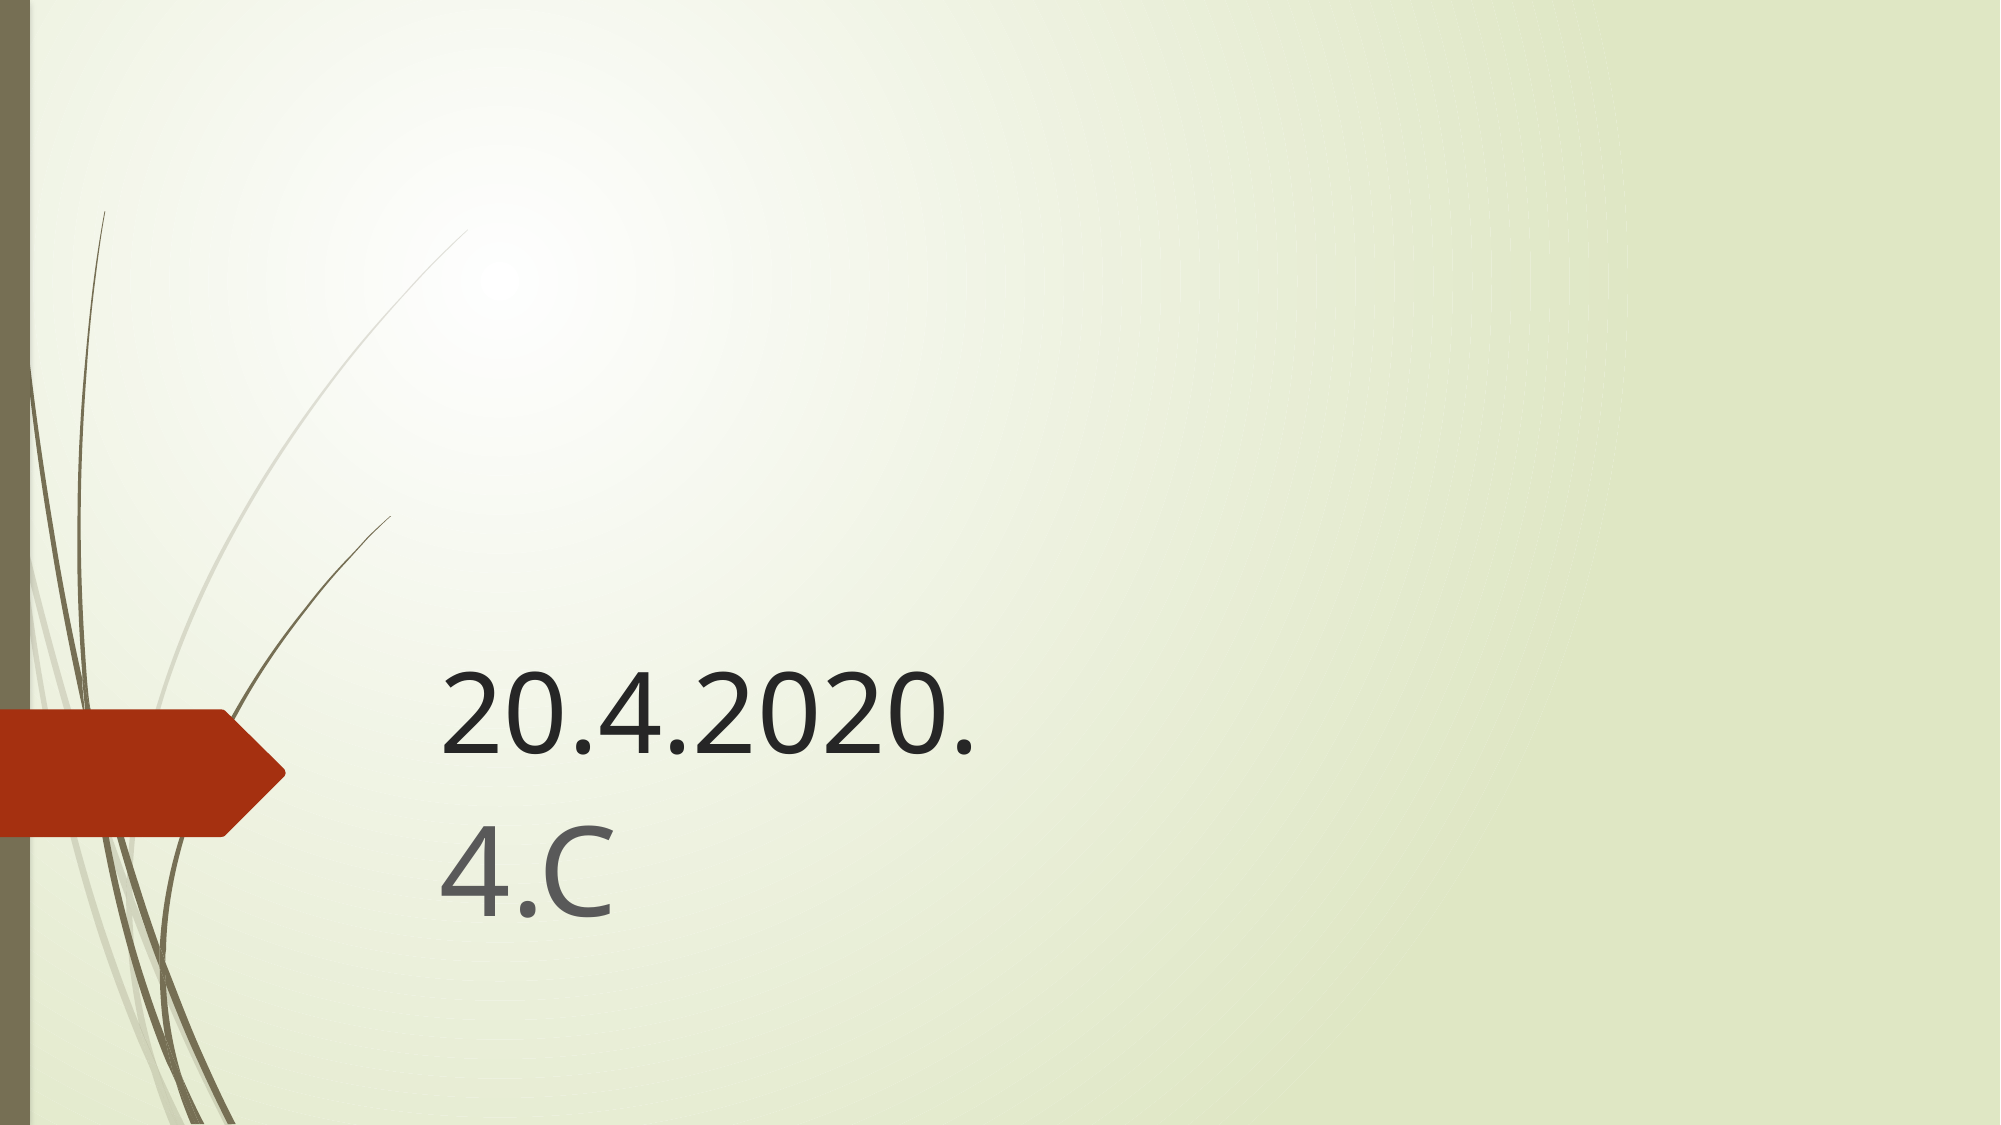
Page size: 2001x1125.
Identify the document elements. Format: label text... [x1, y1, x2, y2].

title 20.4.2020. [424, 412, 1888, 783]
subtitle 4.C [424, 783, 1888, 969]
